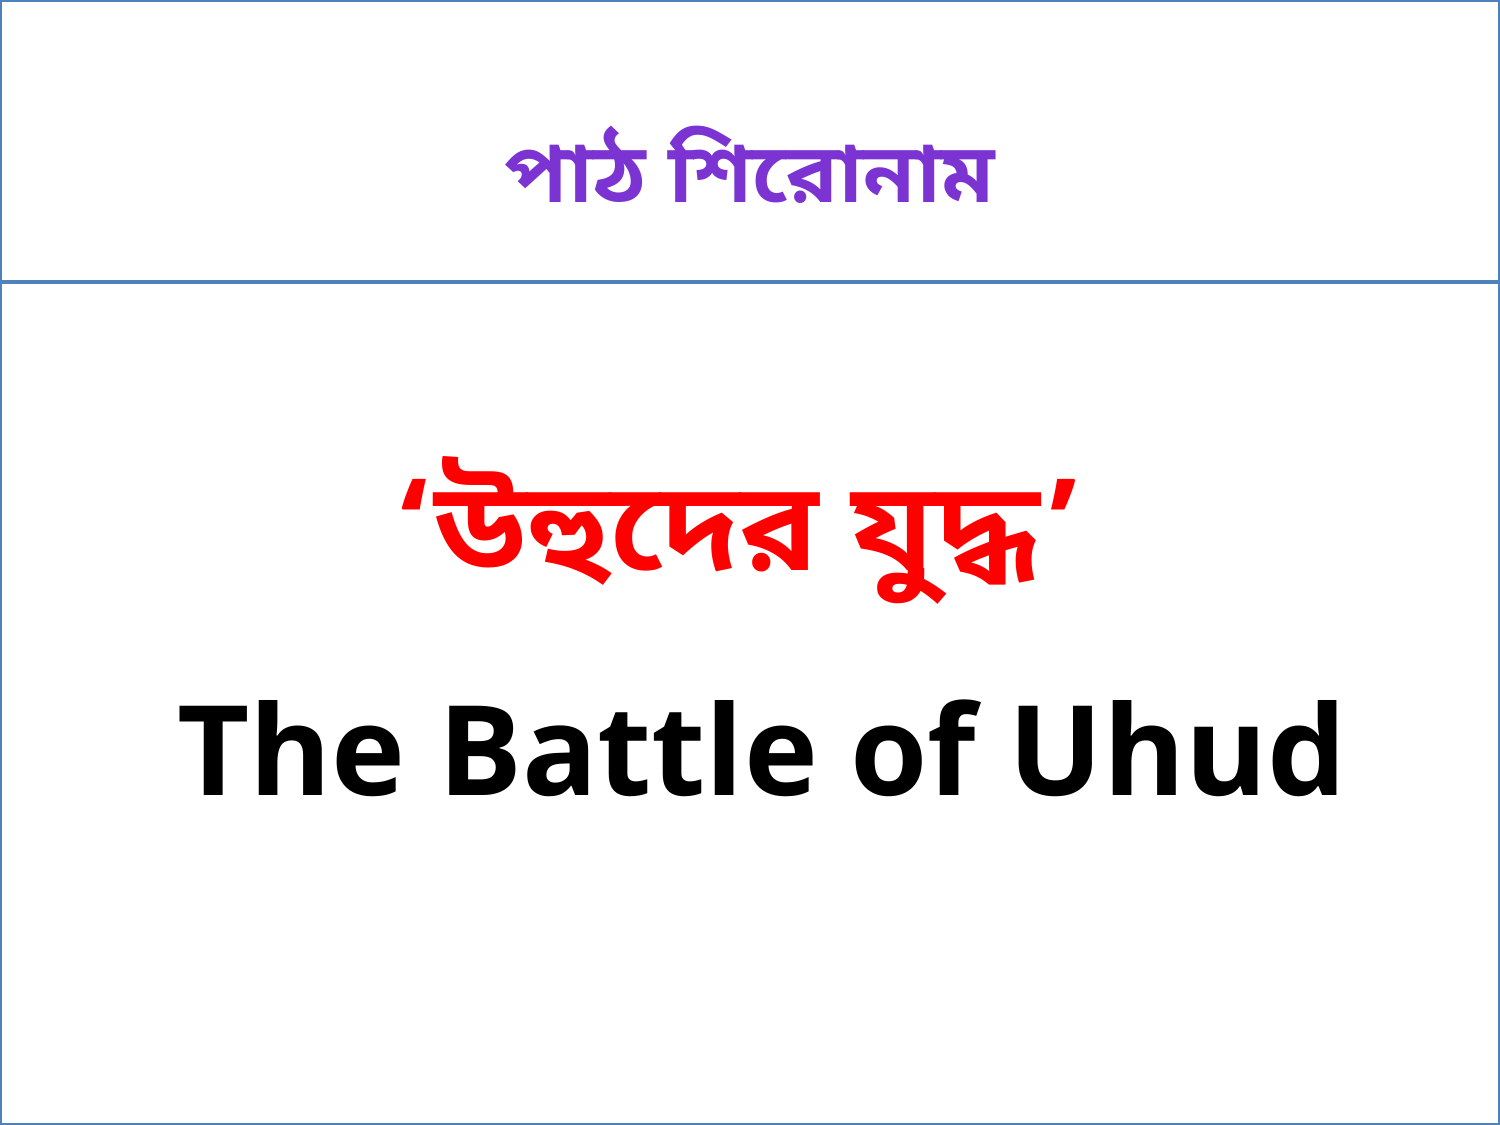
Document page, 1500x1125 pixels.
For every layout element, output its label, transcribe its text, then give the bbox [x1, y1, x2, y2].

title পাঠ শিরোনাম [0, 0, 1500, 280]
list [0, 280, 1500, 1125]
text_box The Battle of Uhud [99, 662, 1425, 828]
text_box ‘উহুদের যুদ্ধ’ [337, 437, 1138, 603]
